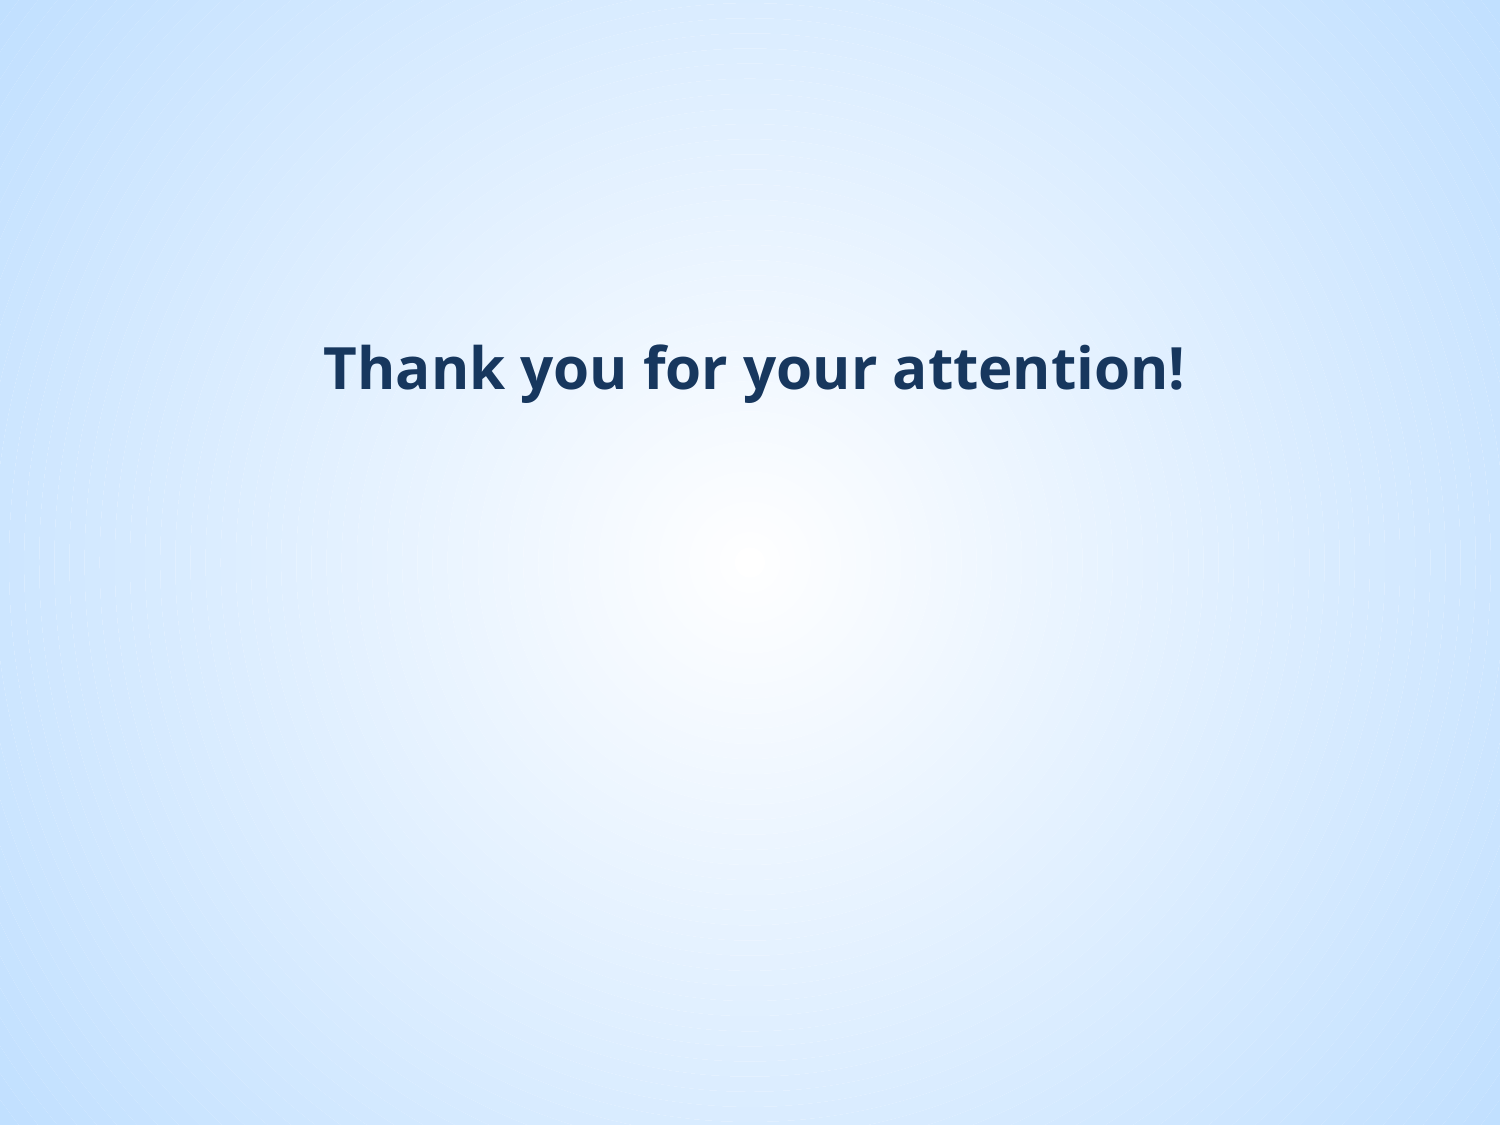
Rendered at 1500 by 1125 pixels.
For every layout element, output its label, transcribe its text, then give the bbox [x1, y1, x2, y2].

title Thank you for your attention! [116, 245, 1393, 488]
